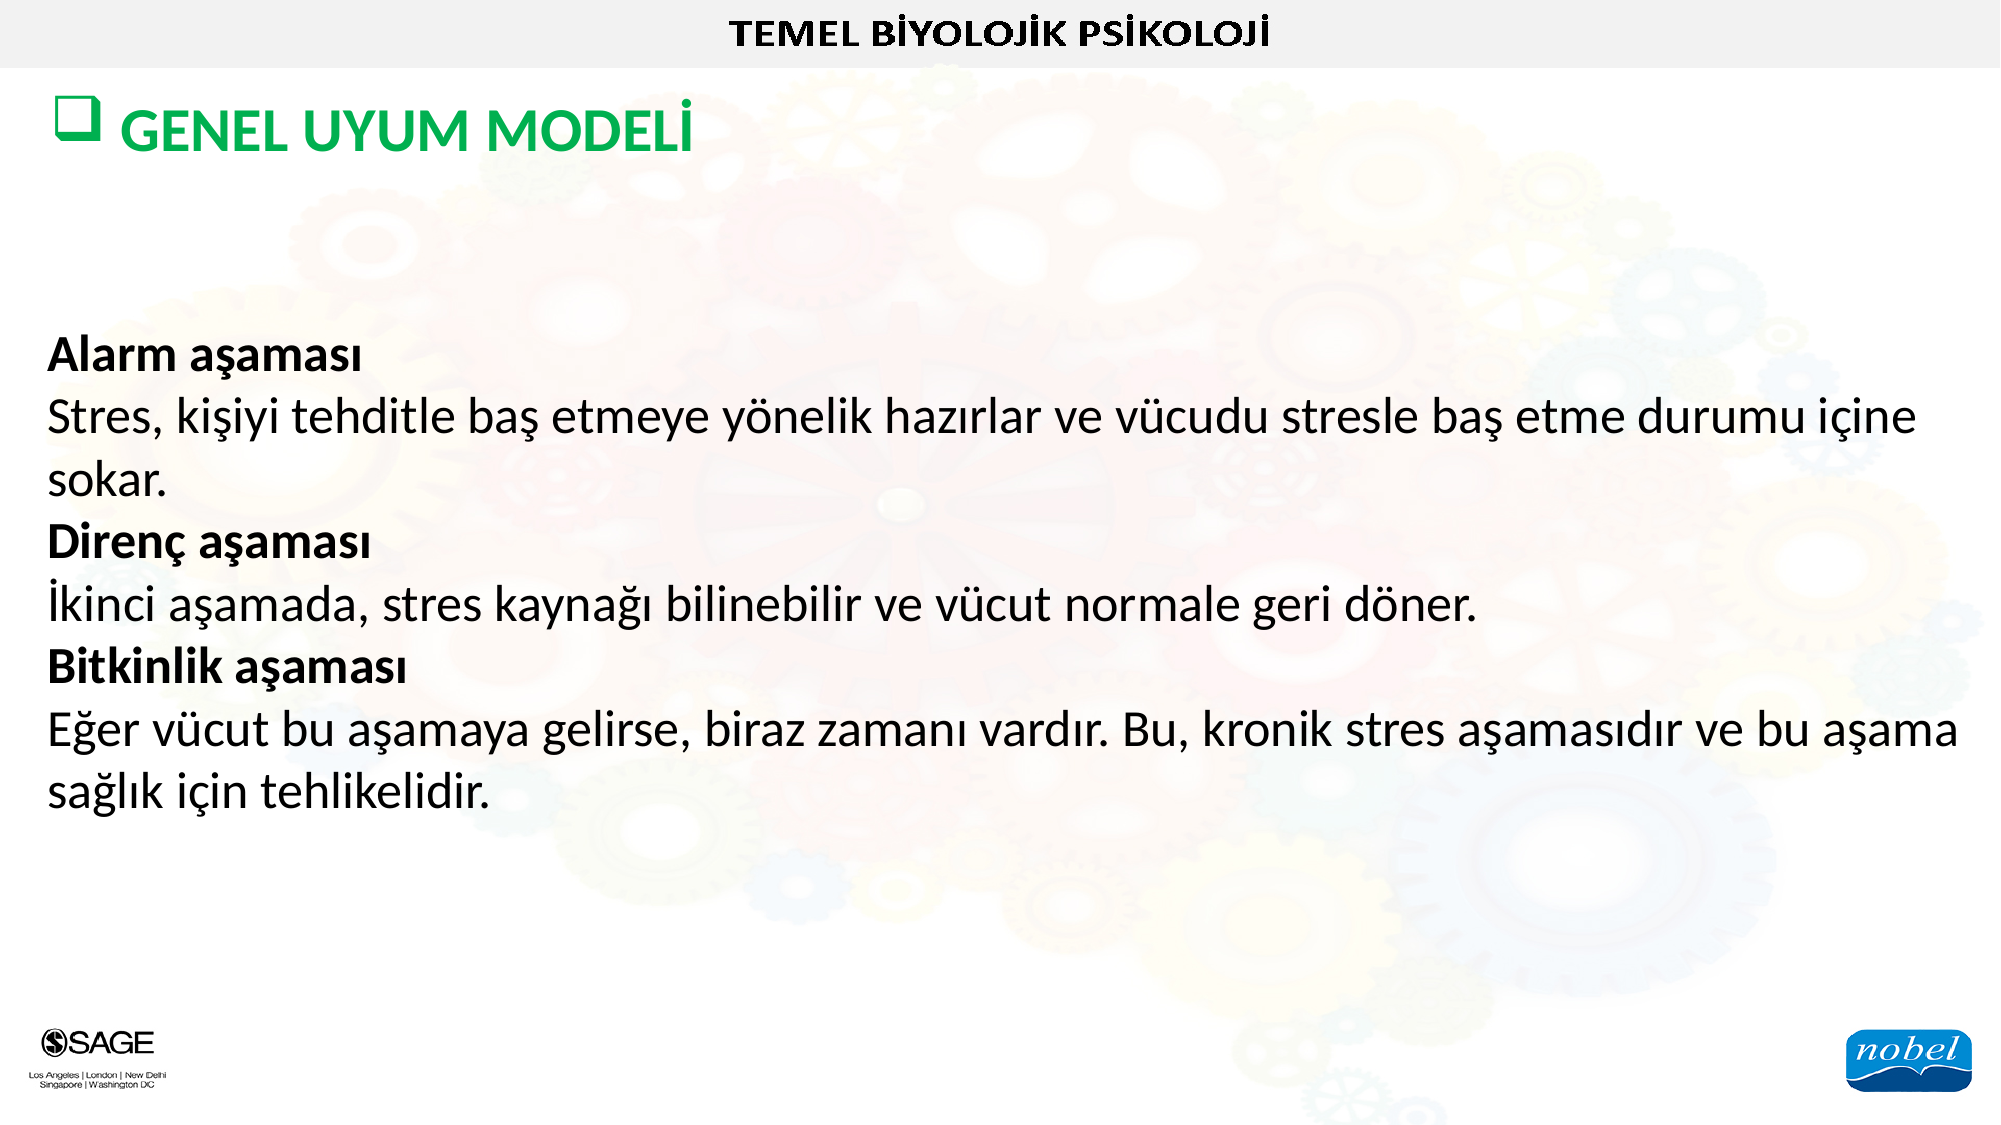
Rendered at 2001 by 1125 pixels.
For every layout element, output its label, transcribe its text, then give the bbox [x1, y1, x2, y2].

text_box GENEL UYUM MODELİ [35, 81, 712, 172]
text_box Alarm aşaması Stres, kişiyi tehditle baş etmeye yönelik hazırlar ve vücudu stresle baş etme durumu içine sokar. Direnç aşaması İkinci aşamada, stres kaynağı bilinebilir ve vücut normale geri döner. Bitkinlik aşaması Eğer vücut bu aşamaya gelirse, biraz zamanı vardır. Bu, kronik stres aşamasıdır ve bu aşama sağlık için tehlikelidir. [32, 312, 1976, 827]
picture [0, 0, 2001, 1125]
